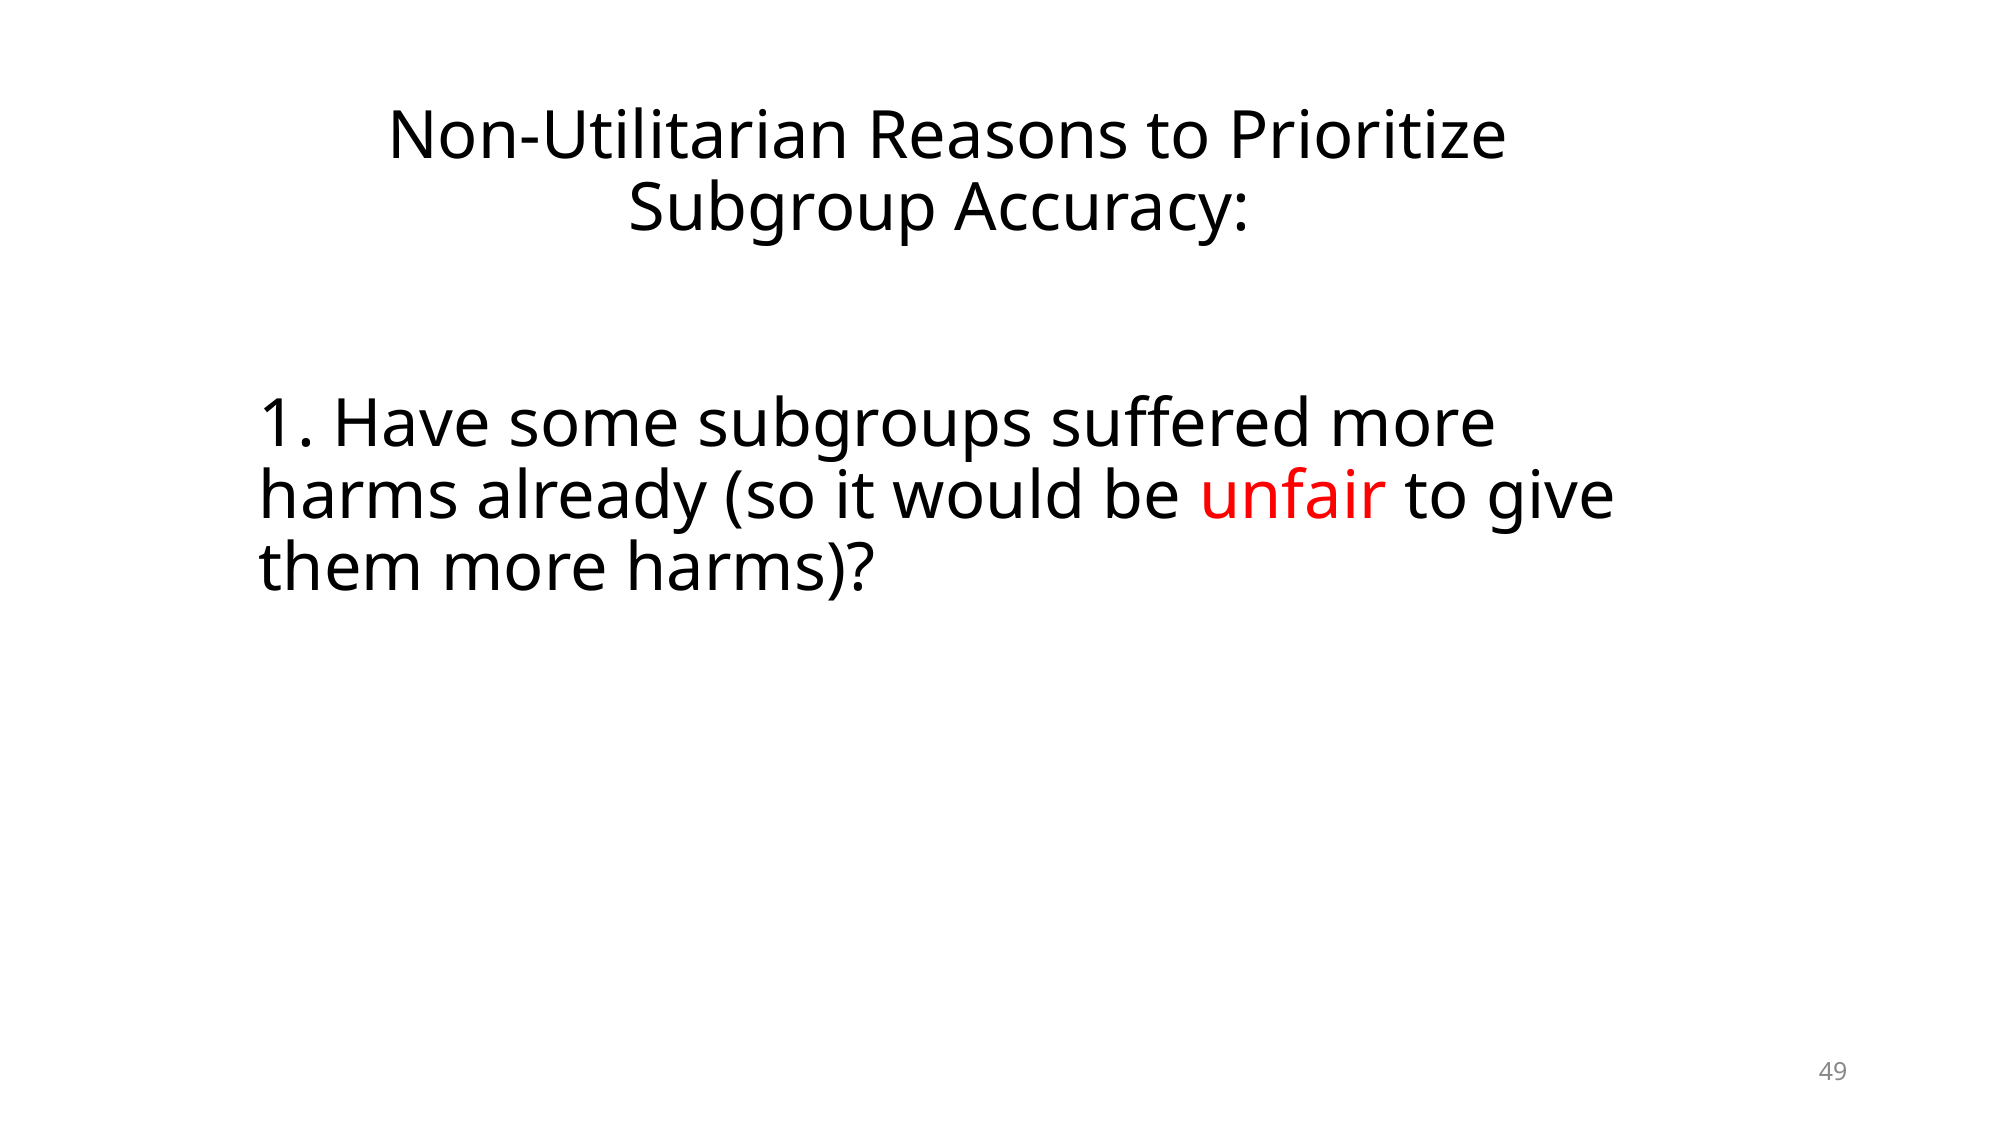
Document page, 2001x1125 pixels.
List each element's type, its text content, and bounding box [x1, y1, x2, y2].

text_box Non-Utilitarian Reasons to Prioritize Subgroup Accuracy: 1. Have some subgroups suffered more harms already (so it would be unfair to give them more harms)? [244, 93, 1654, 667]
slide_number 49 [1412, 1042, 1863, 1103]
